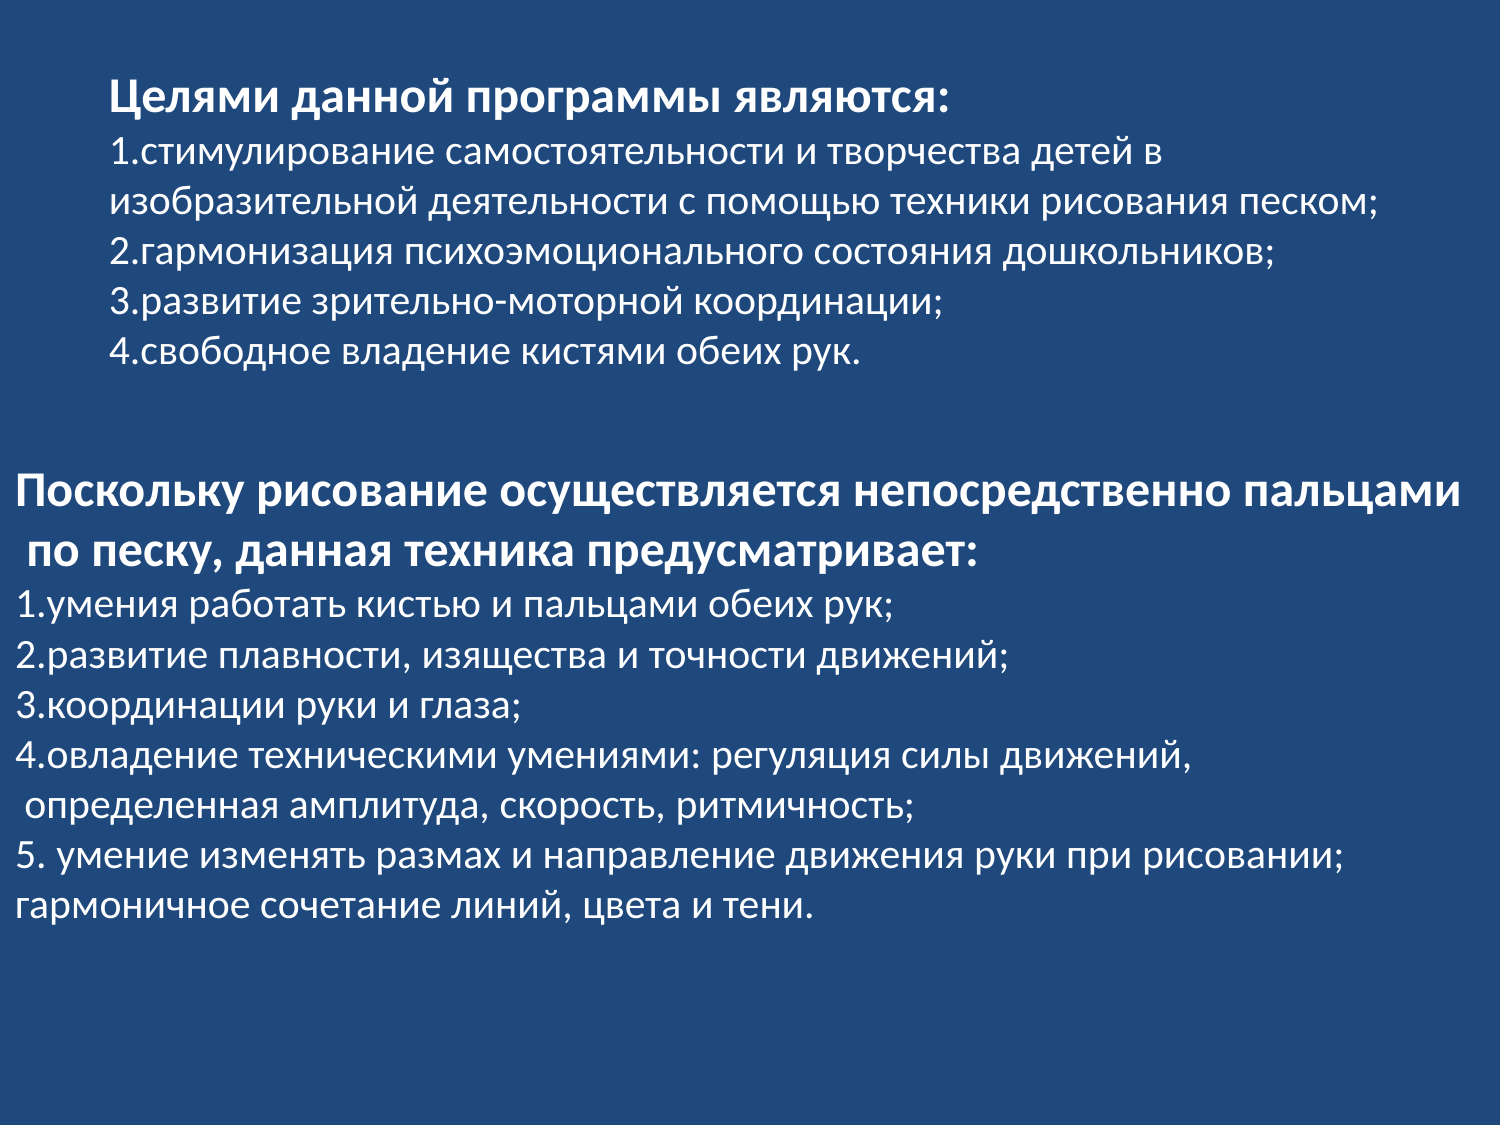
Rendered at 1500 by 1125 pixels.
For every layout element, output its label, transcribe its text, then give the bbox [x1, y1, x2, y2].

text_box Целями данной программы являются: стимулирование самостоятельности и творчества детей в изобразительной деятельности с помощью техники рисования песком; гармонизация психоэмоционального состояния дошкольников; развитие зрительно-моторной координации; свободное владение кистями обеих рук. [93, 55, 1407, 426]
text_box Поскольку рисование осуществляется непосредственно пальцами по песку, данная техника предусматривает: умения работать кистью и пальцами обеих рук; развитие плавности, изящества и точности движений; координации руки и глаза; овладение техническими умениями: регуляция силы движений, определенная амплитуда, скорость, ритмичность; 5. умение изменять размах и направление движения руки при рисовании; гармоничное сочетание линий, цвета и тени. [0, 448, 1500, 979]
